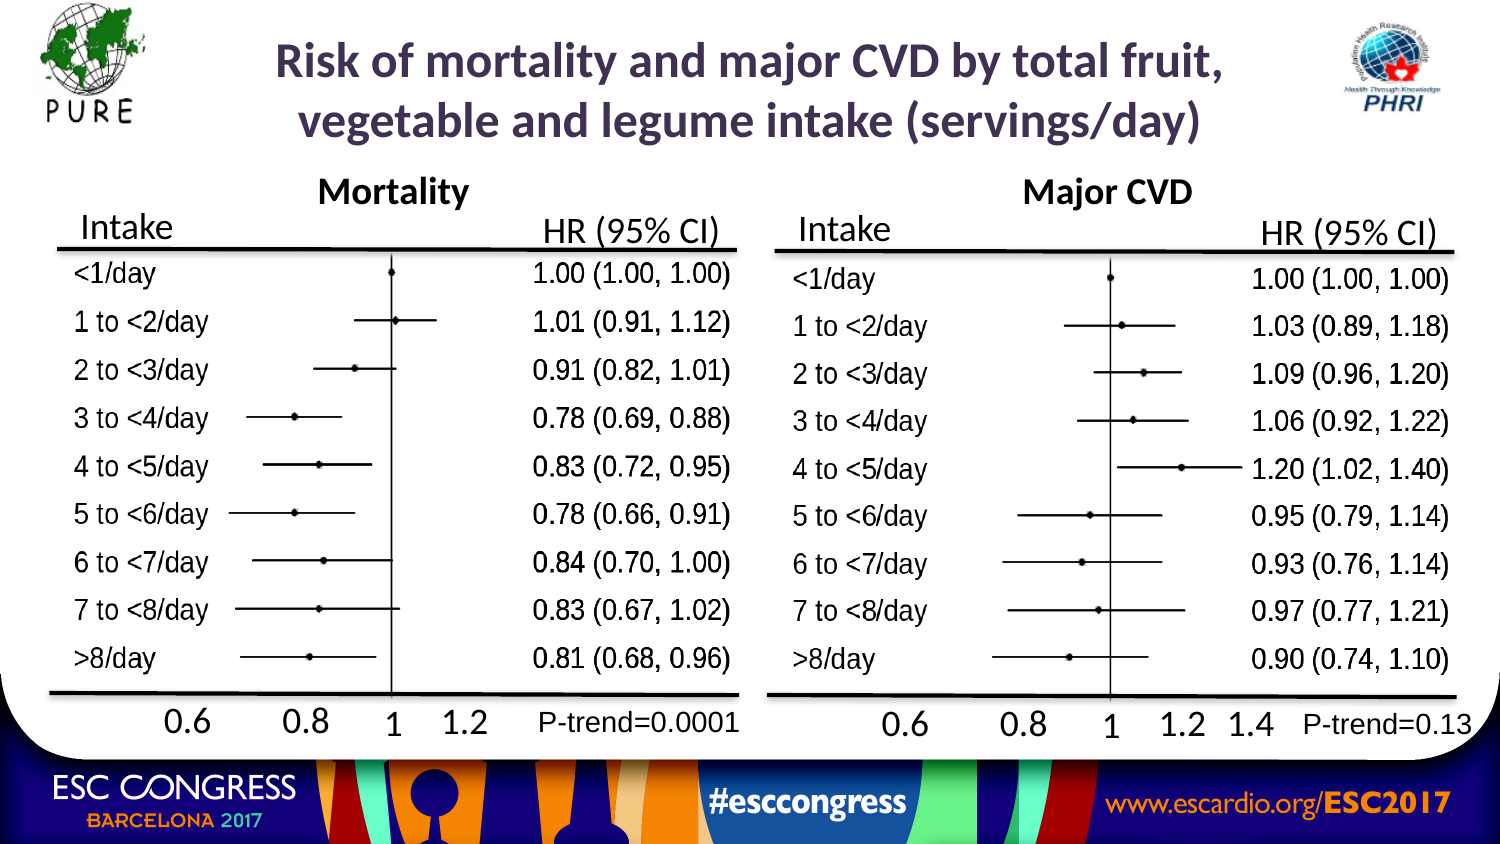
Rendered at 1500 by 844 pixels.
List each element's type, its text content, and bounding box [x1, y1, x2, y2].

list Major CVD [828, 158, 1388, 220]
text_box 0.8 [985, 711, 1063, 751]
text_box 1 [369, 707, 418, 752]
text_box P-trend=0.13 [1290, 698, 1488, 748]
text_box 1.4 [1212, 711, 1290, 752]
text_box 1.2 [426, 707, 504, 750]
text_box Intake [783, 196, 907, 247]
text_box HR (95% CI) [528, 198, 736, 246]
text_box 0.6 [149, 707, 227, 749]
text_box 0.8 [267, 707, 345, 749]
title Risk of mortality and major CVD by total fruit, vegetable and legume intake (servings/day) [180, 17, 1320, 158]
text_box P-trend=0.0001 [523, 696, 756, 746]
text_box 1.2 [1143, 711, 1212, 752]
text_box Intake [65, 194, 189, 245]
list Mortality [114, 158, 674, 221]
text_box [49, 692, 740, 696]
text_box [766, 694, 1457, 698]
text_box HR (95% CI) [1245, 200, 1453, 248]
picture [0, 0, 1500, 844]
text_box 1 [1086, 711, 1136, 754]
text_box 0.6 [866, 711, 945, 751]
